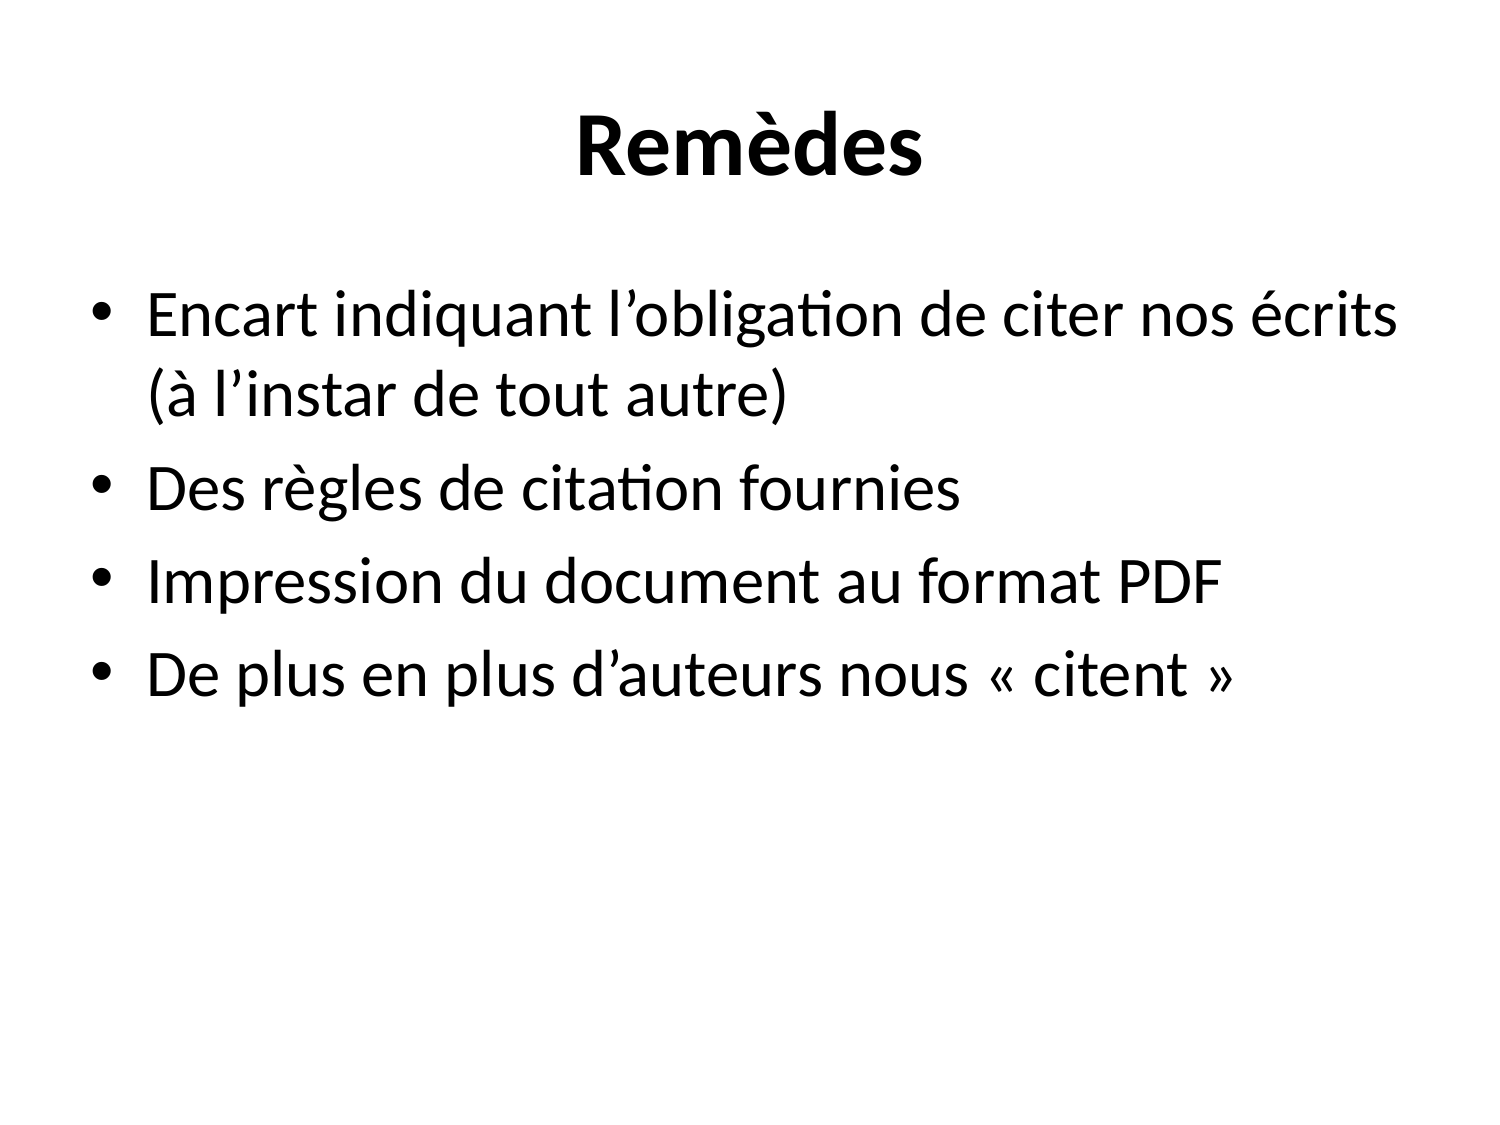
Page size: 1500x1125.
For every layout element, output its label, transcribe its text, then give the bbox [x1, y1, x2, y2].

list Encart indiquant l’obligation de citer nos écrits (à l’instar de tout autre) Des règles de citation fournies Impression du document au format PDF De plus en plus d’auteurs nous « citent » [75, 262, 1425, 1005]
title Remèdes [75, 45, 1425, 233]
